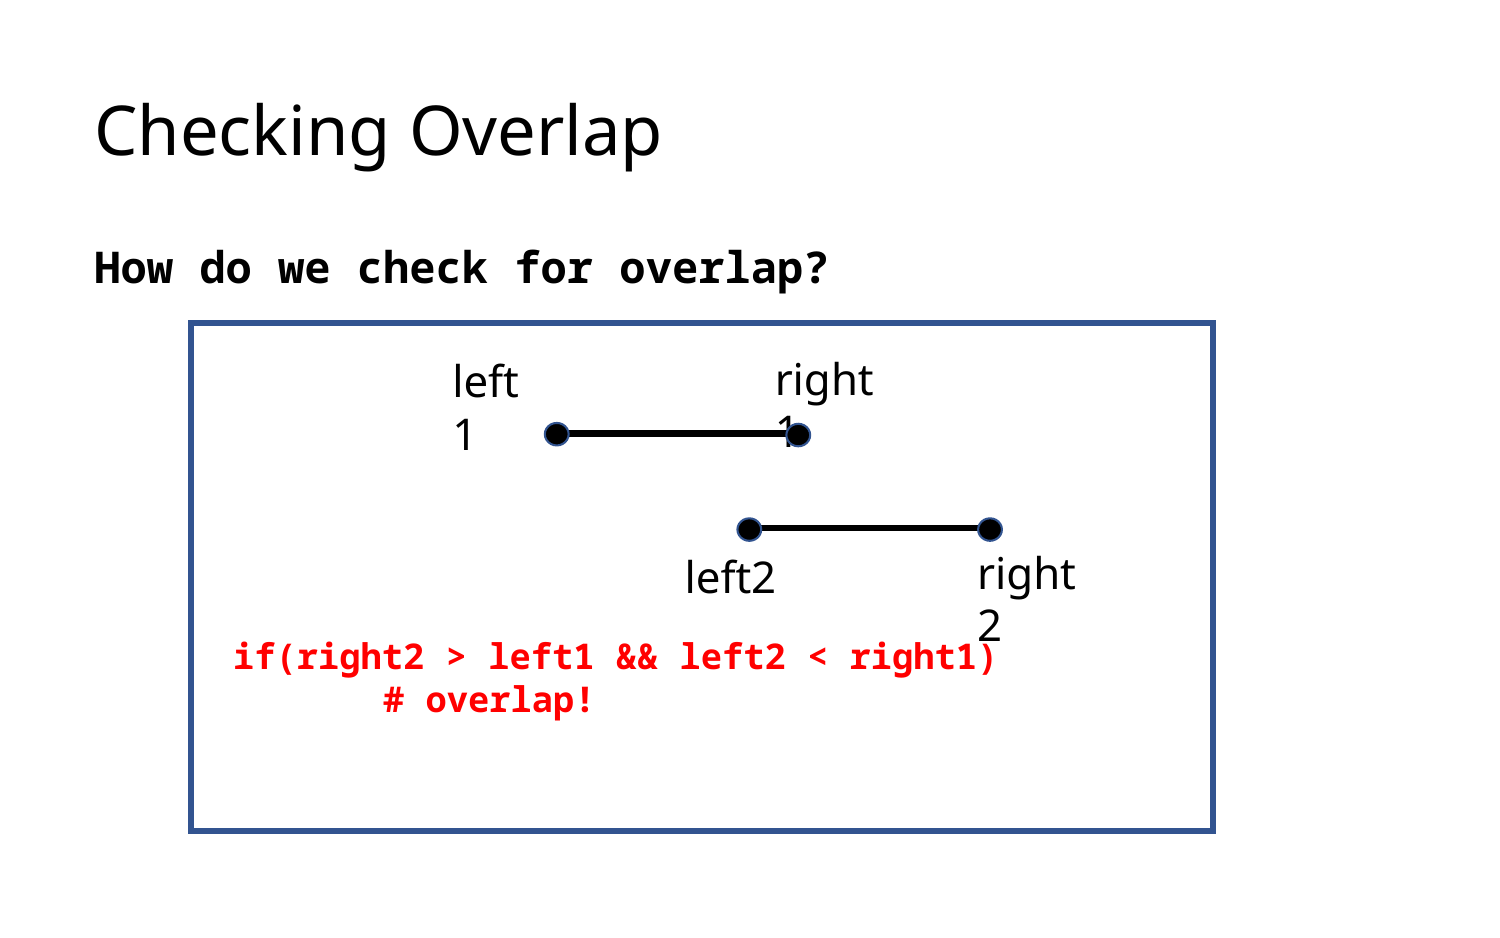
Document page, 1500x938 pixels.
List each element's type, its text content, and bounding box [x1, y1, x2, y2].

list How do we check for overlap? [79, 175, 1438, 934]
title Checking Overlap [79, 76, 1237, 175]
text_box if(right2 > left1 && left2 < right1) # overlap! [218, 626, 1125, 727]
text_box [669, 518, 1115, 611]
text_box [190, 322, 1214, 832]
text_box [437, 344, 912, 447]
